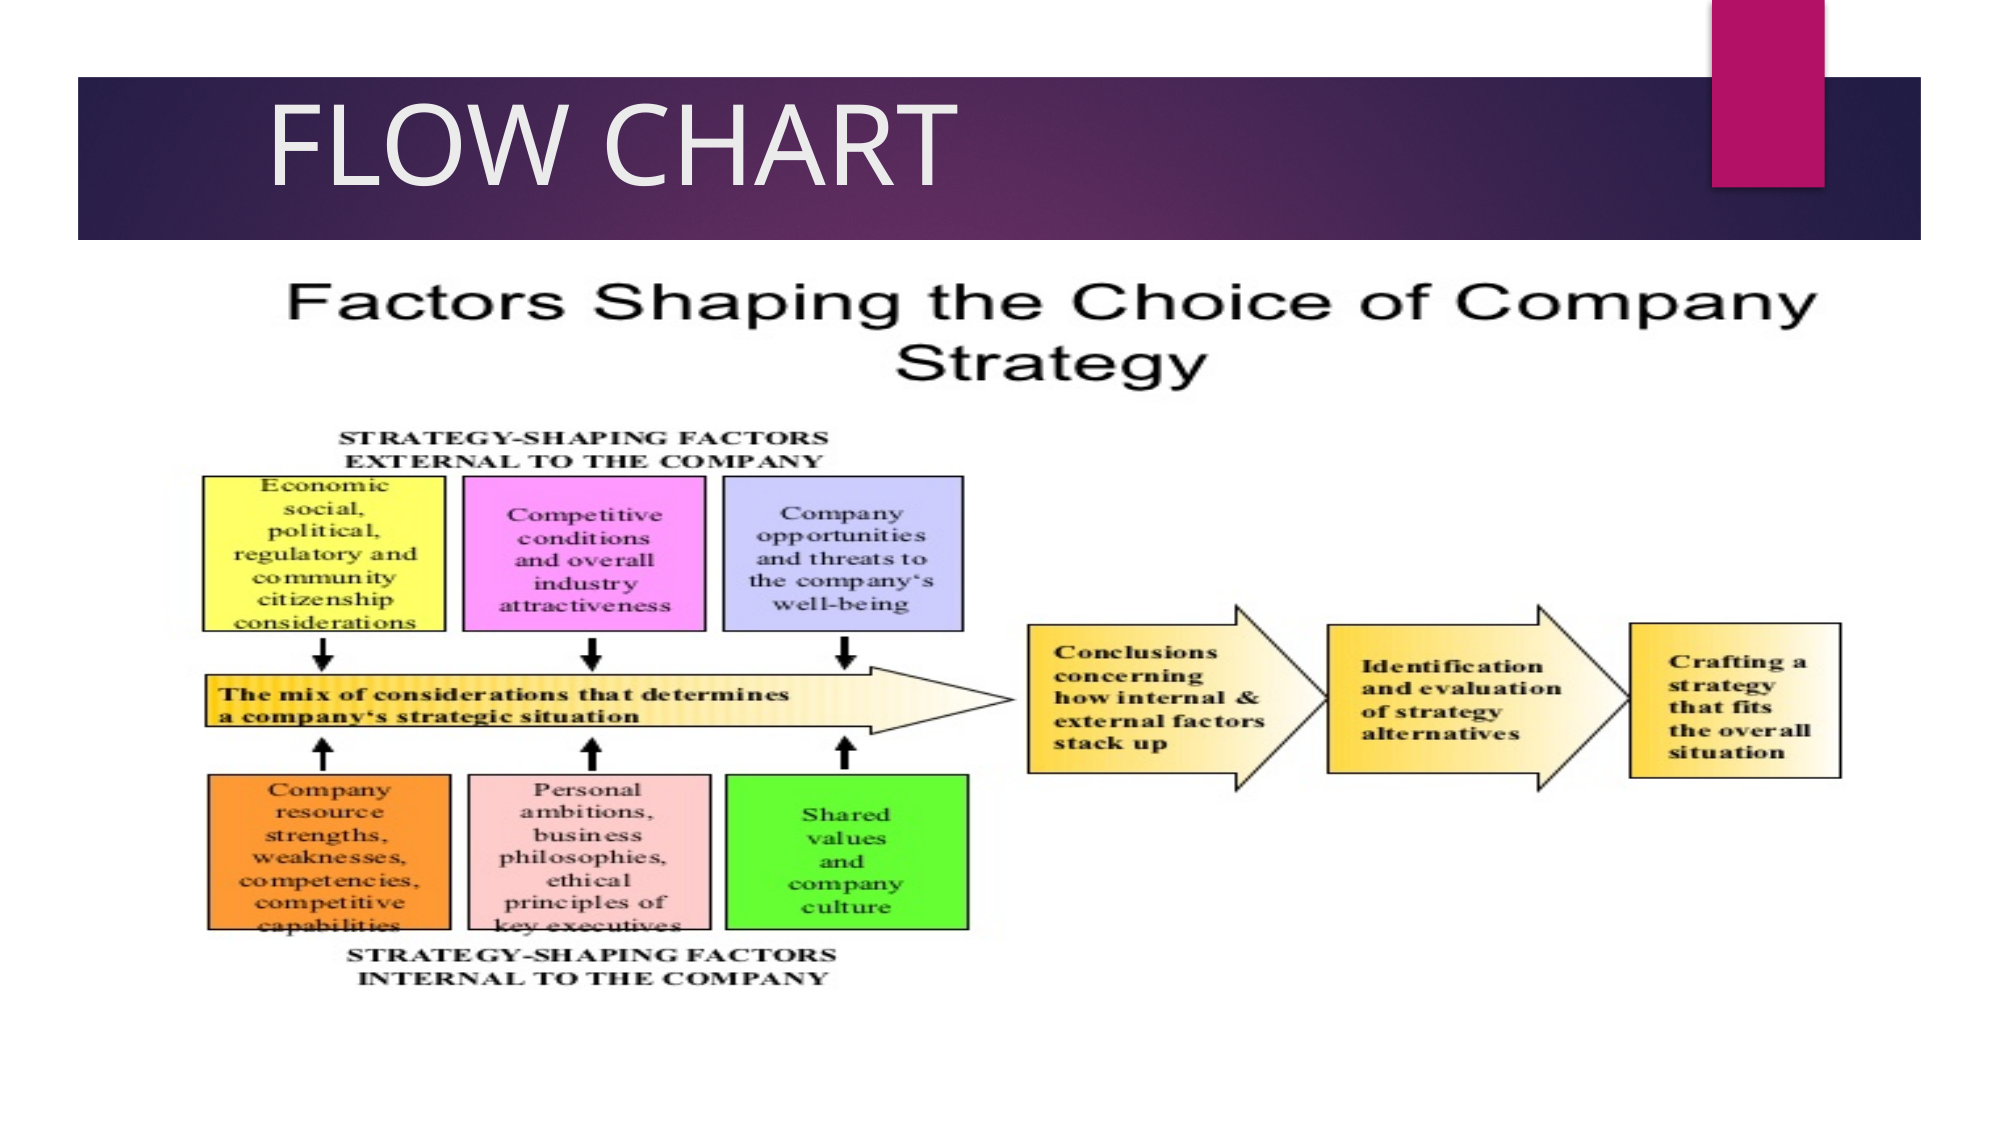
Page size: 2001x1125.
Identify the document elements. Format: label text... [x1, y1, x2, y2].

title FLOW CHART [249, 42, 1750, 216]
picture [39, 240, 1953, 1093]
